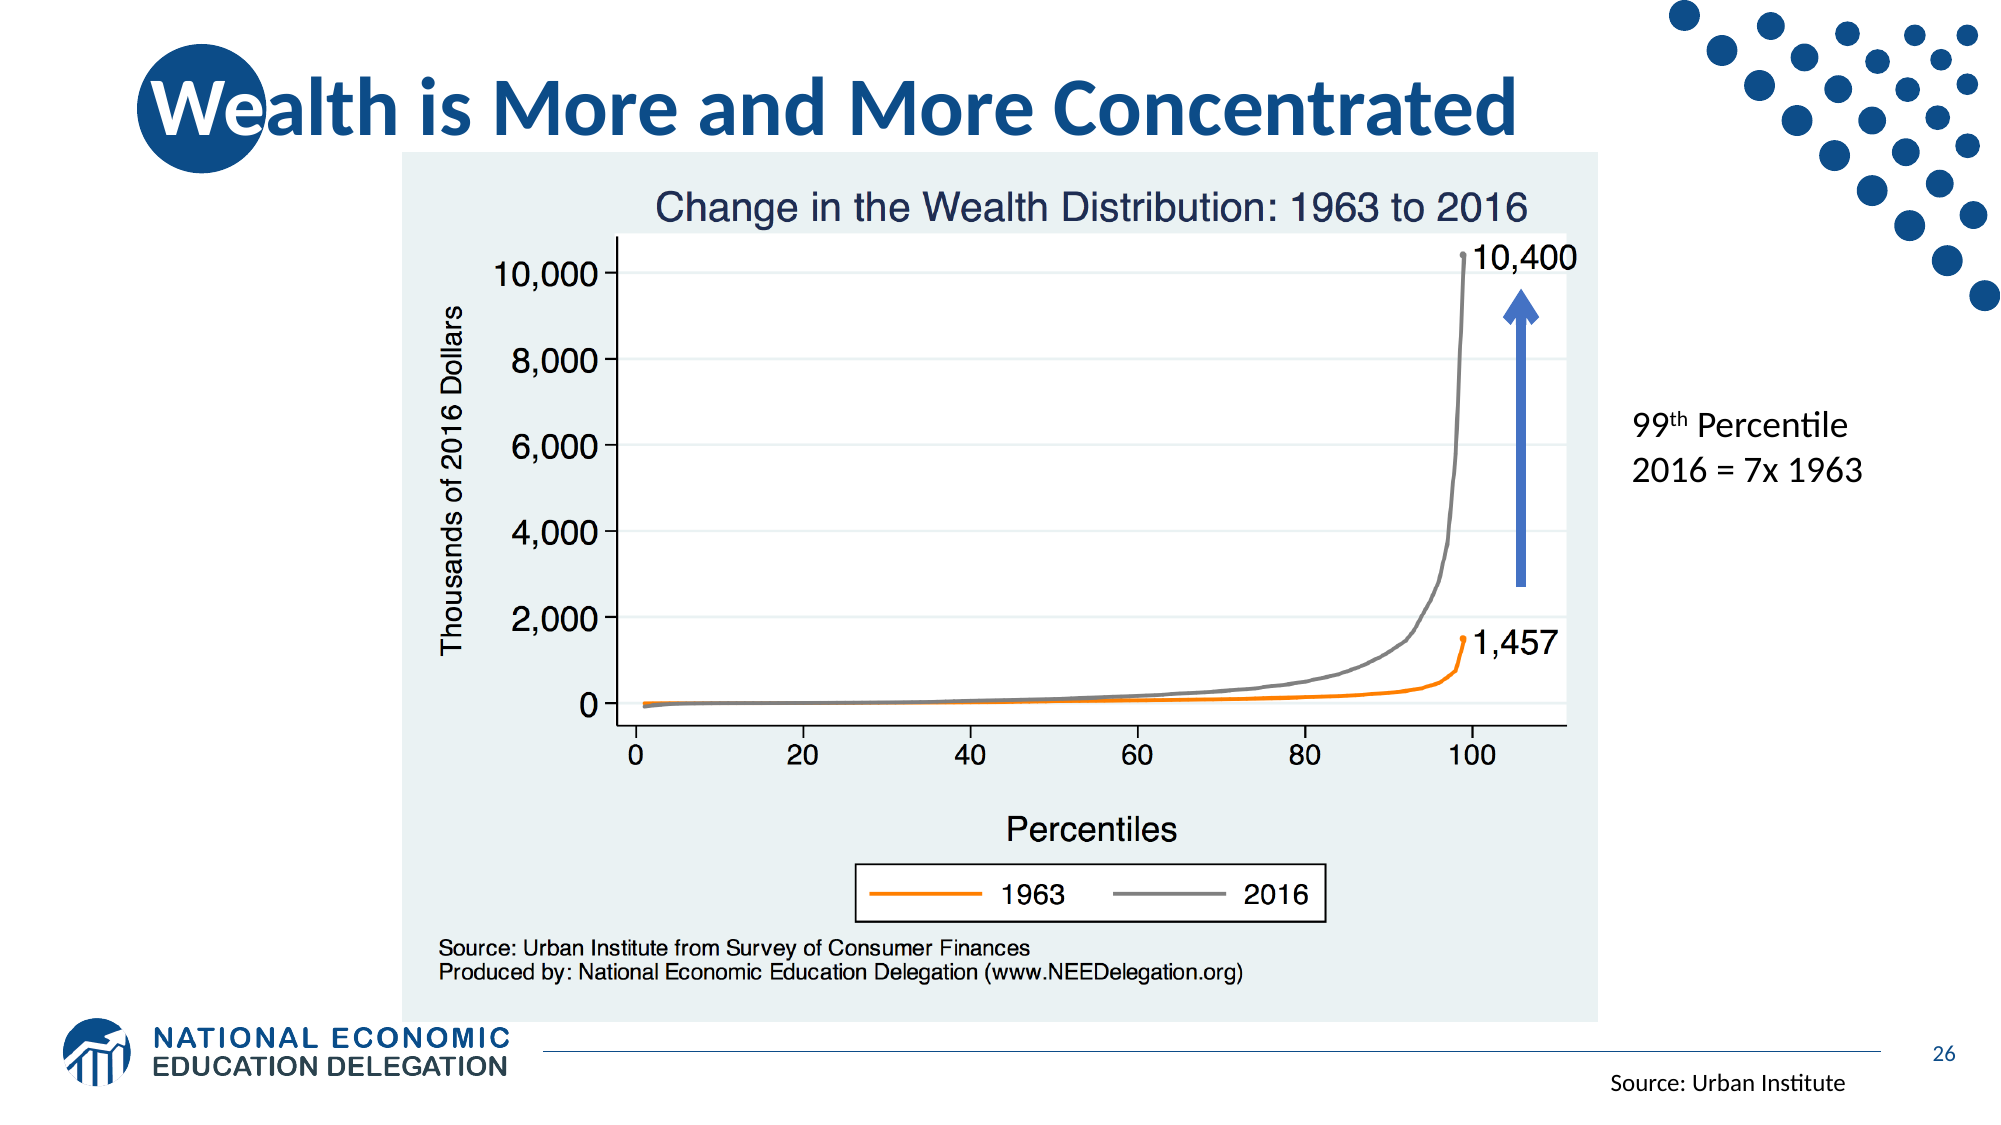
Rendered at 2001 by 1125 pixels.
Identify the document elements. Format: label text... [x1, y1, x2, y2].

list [402, 152, 1598, 1022]
text_box 99th Percentile 2016 = 7x 1963 [1616, 392, 1879, 498]
title Wealth is More and More Concentrated [135, 0, 1861, 218]
slide_number 26 [1521, 1022, 1972, 1082]
text_box Source: Urban Institute [1595, 1059, 1862, 1104]
picture [55, 1013, 520, 1091]
